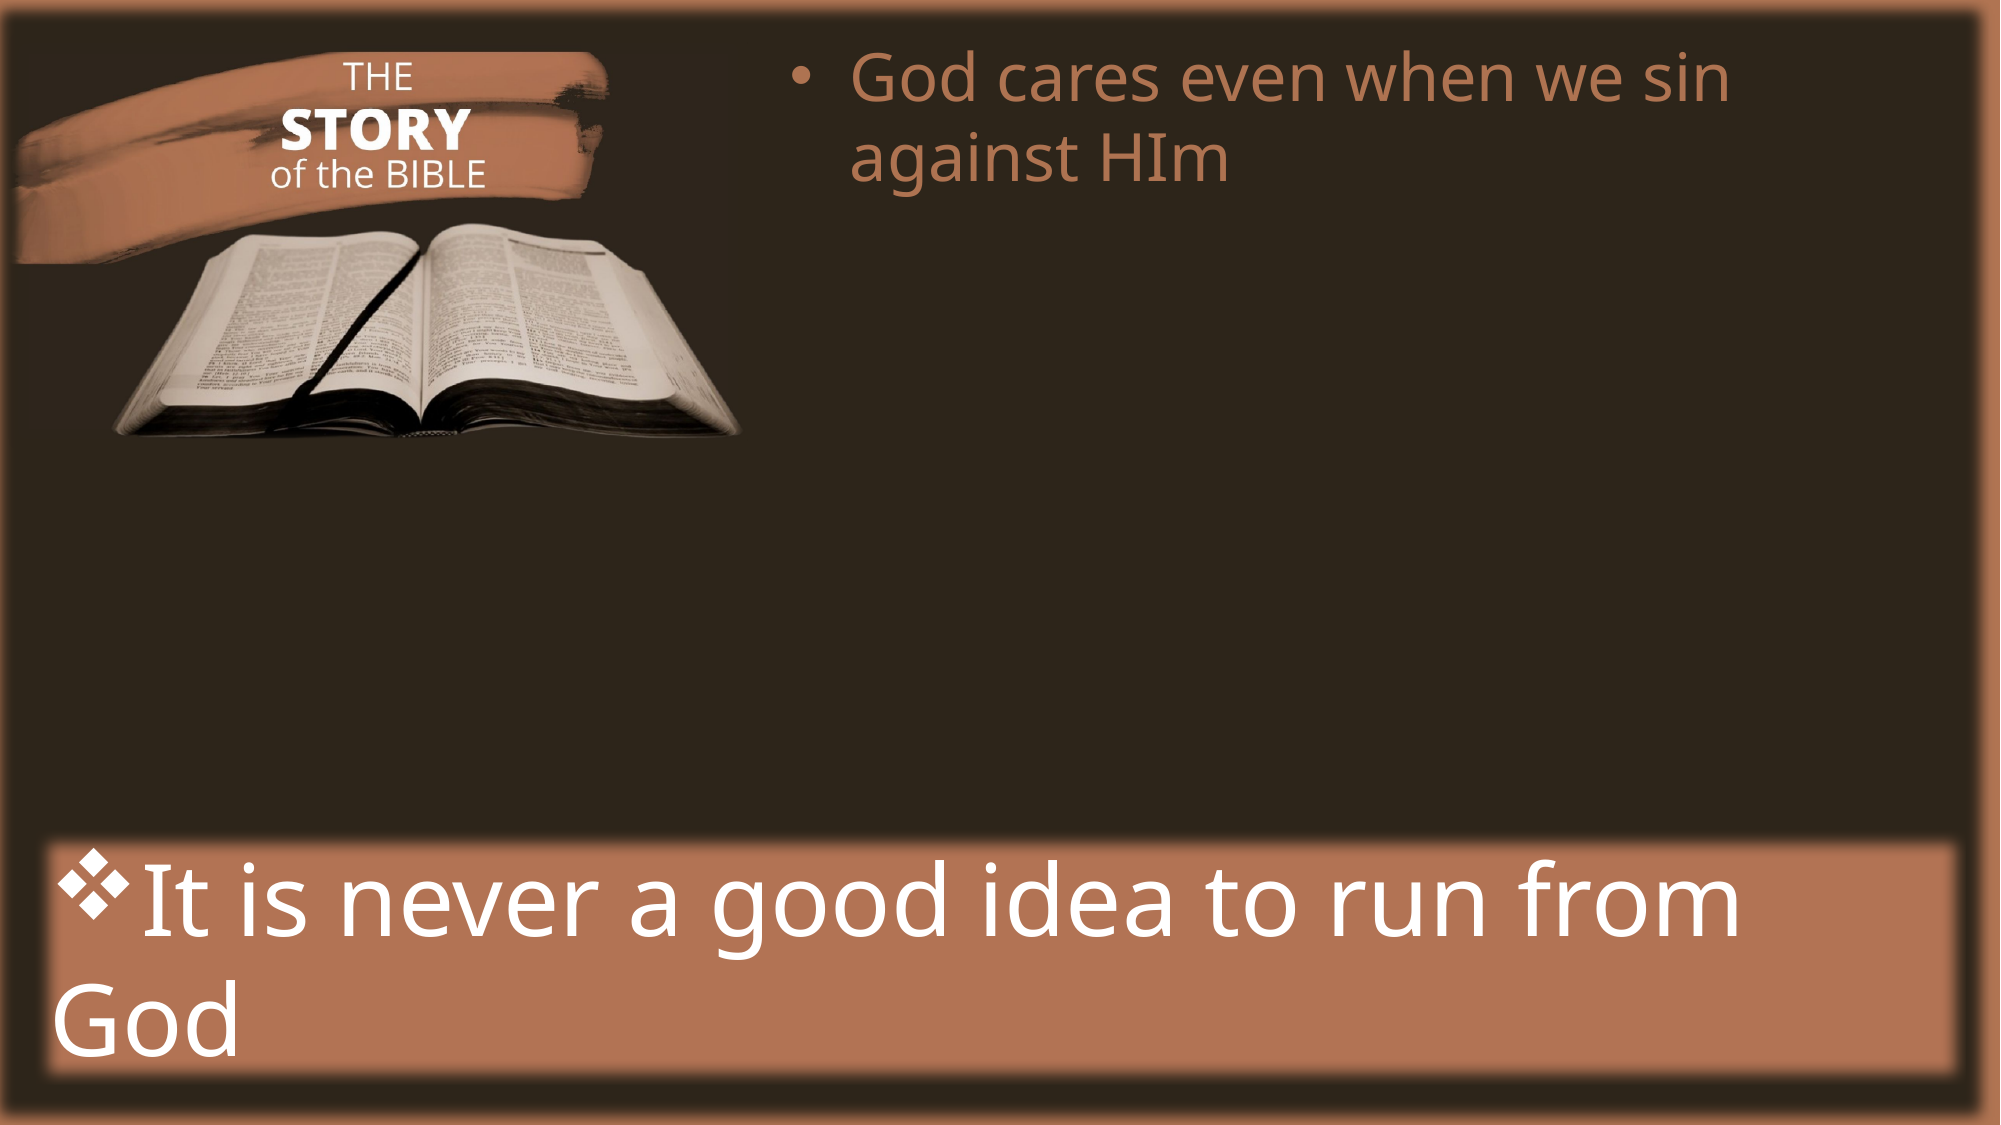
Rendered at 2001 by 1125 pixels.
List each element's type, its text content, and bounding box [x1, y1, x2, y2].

text_box [13, 22, 1968, 1102]
picture [8, 32, 748, 449]
text_box God cares even when we sin against HIm [774, 26, 1965, 202]
text_box God cares even when we sin against HIm [44, 839, 1959, 1079]
text_box It is never a good idea to run from God [53, 848, 1950, 1070]
